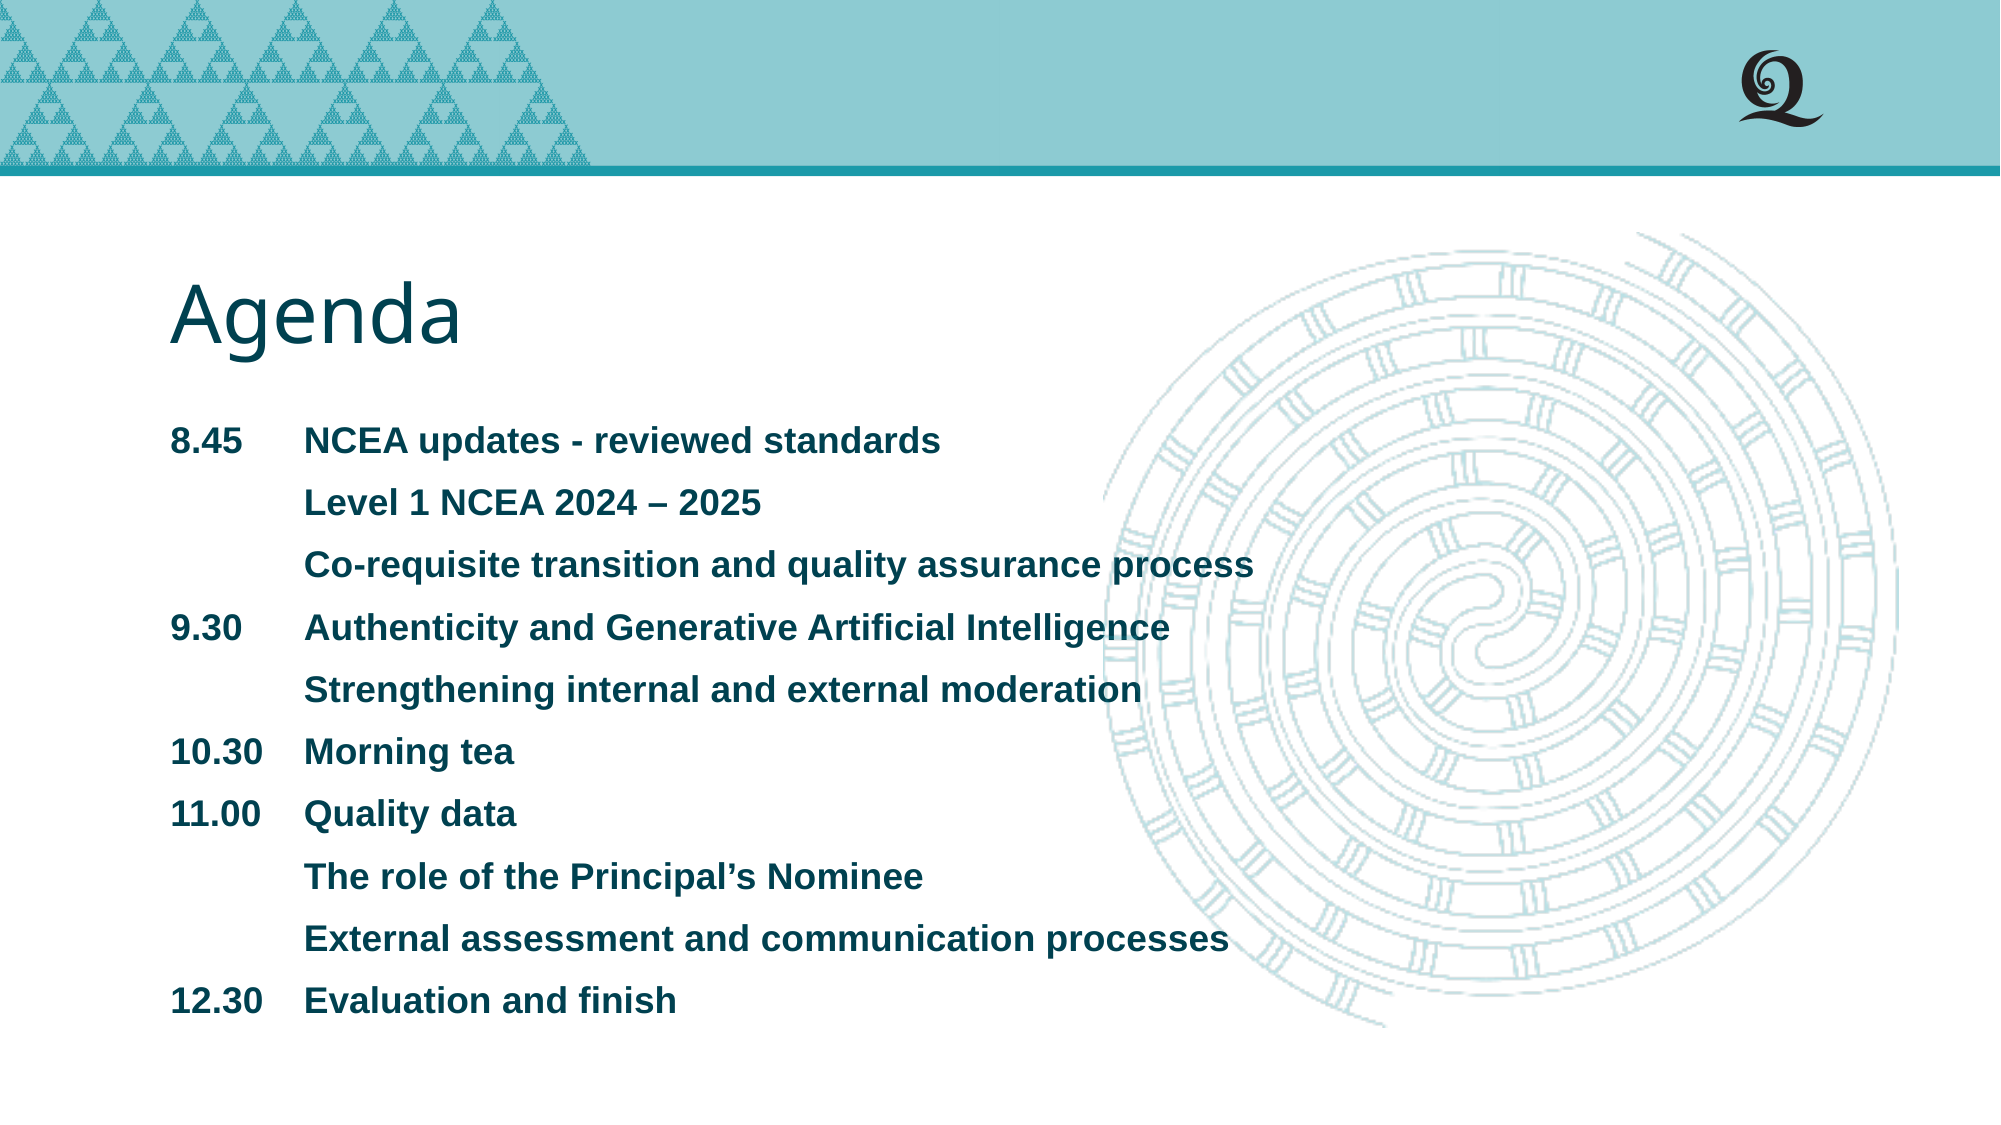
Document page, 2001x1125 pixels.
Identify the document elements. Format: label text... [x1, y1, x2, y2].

picture [0, 0, 2000, 202]
list 8.45 NCEA updates - reviewed standards Level 1 NCEA 2024 – 2025 Co-requisite transition and quality assurance process 9.30 Authenticity and Generative Artificial Intelligence Strengthening internal and external moderation 10.30 Morning tea 11.00 Quality data The role of the Principal’s Nominee External assessment and communication processes 12.30 Evaluation and finish [170, 421, 1103, 1029]
picture [1103, 232, 1899, 1029]
title Agenda [170, 273, 1103, 395]
